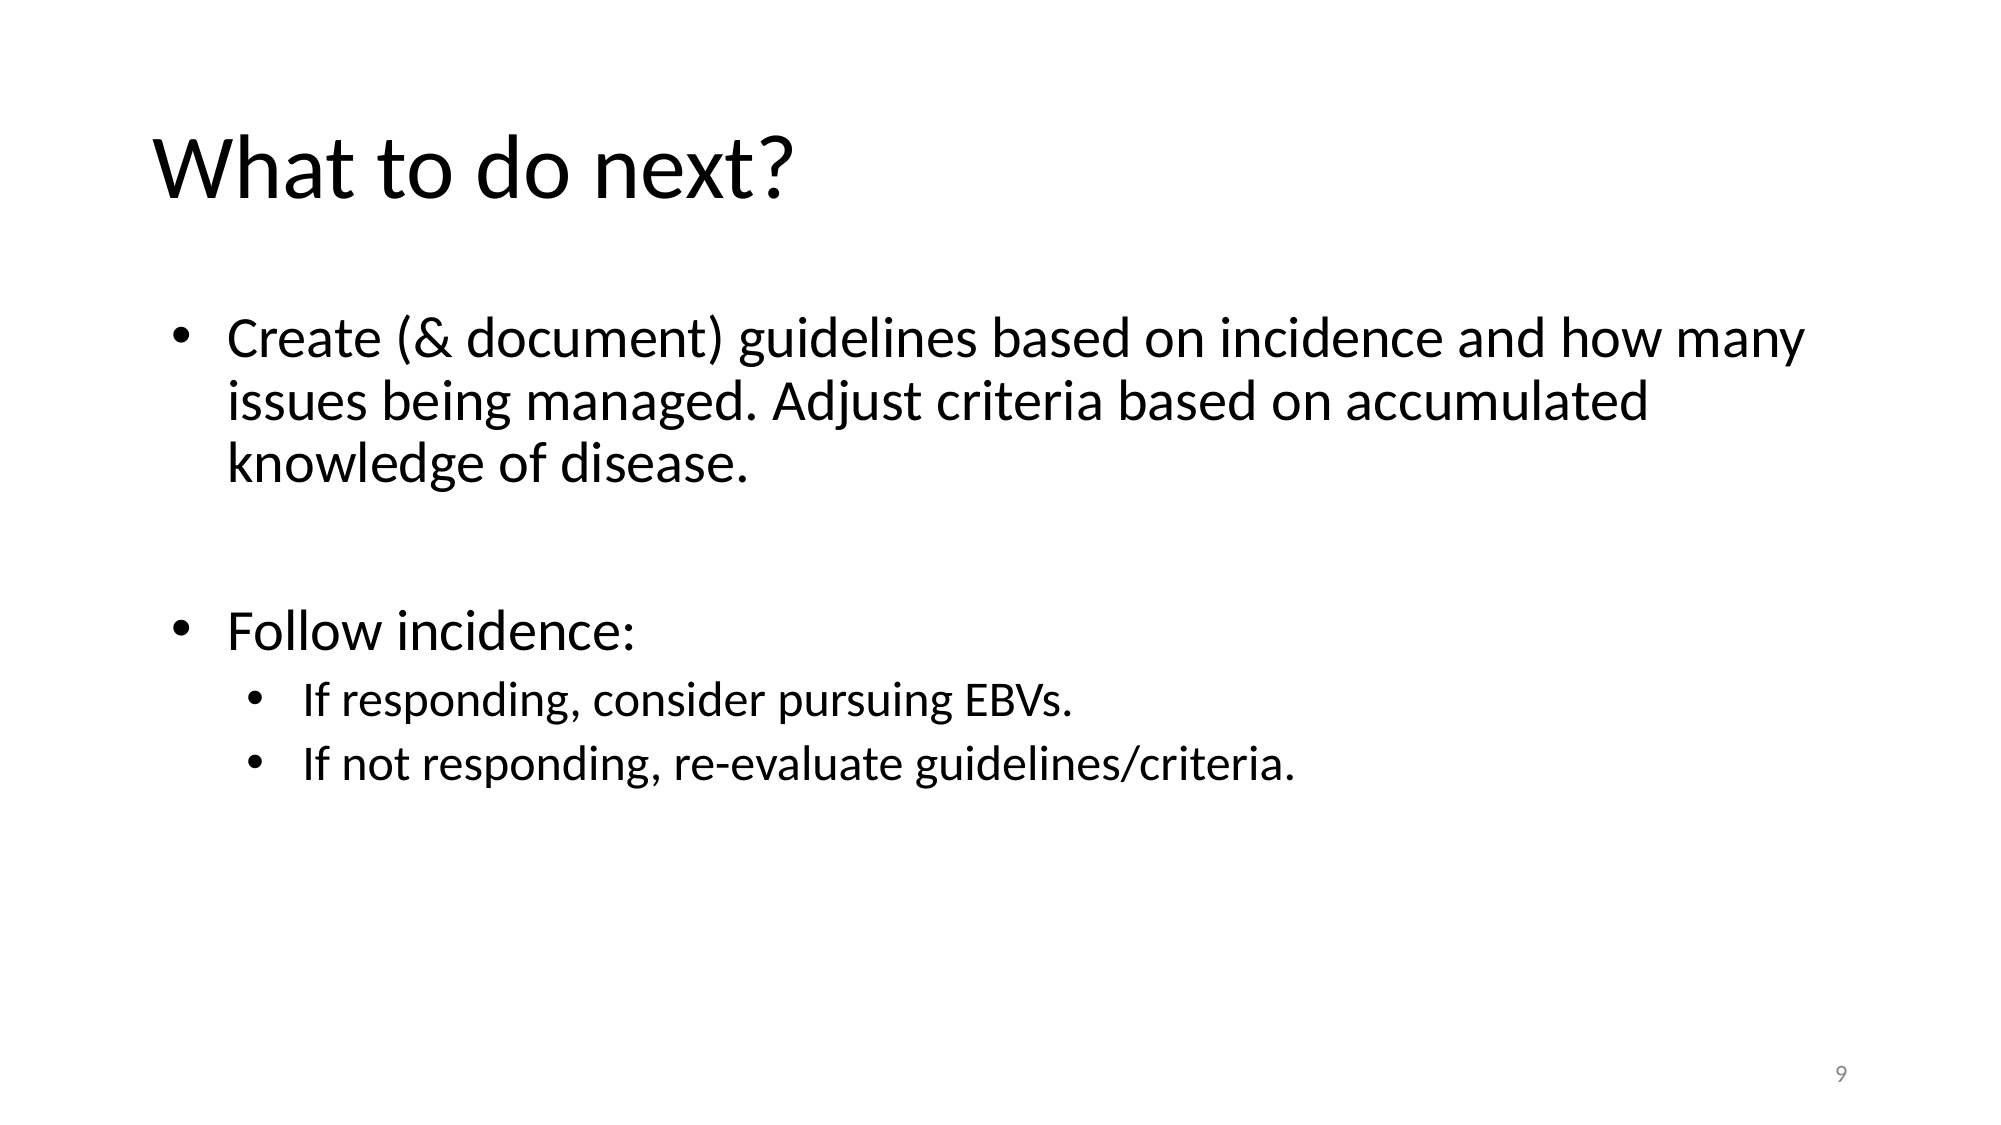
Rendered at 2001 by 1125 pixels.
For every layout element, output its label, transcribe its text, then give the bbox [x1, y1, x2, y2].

slide_number 9 [1412, 1042, 1863, 1103]
list Create (& document) guidelines based on incidence and how many issues being managed. Adjust criteria based on accumulated knowledge of disease. Follow incidence: If responding, consider pursuing EBVs. If not responding, re-evaluate guidelines/criteria. [137, 299, 1863, 1014]
title What to do next? [137, 59, 1863, 278]
